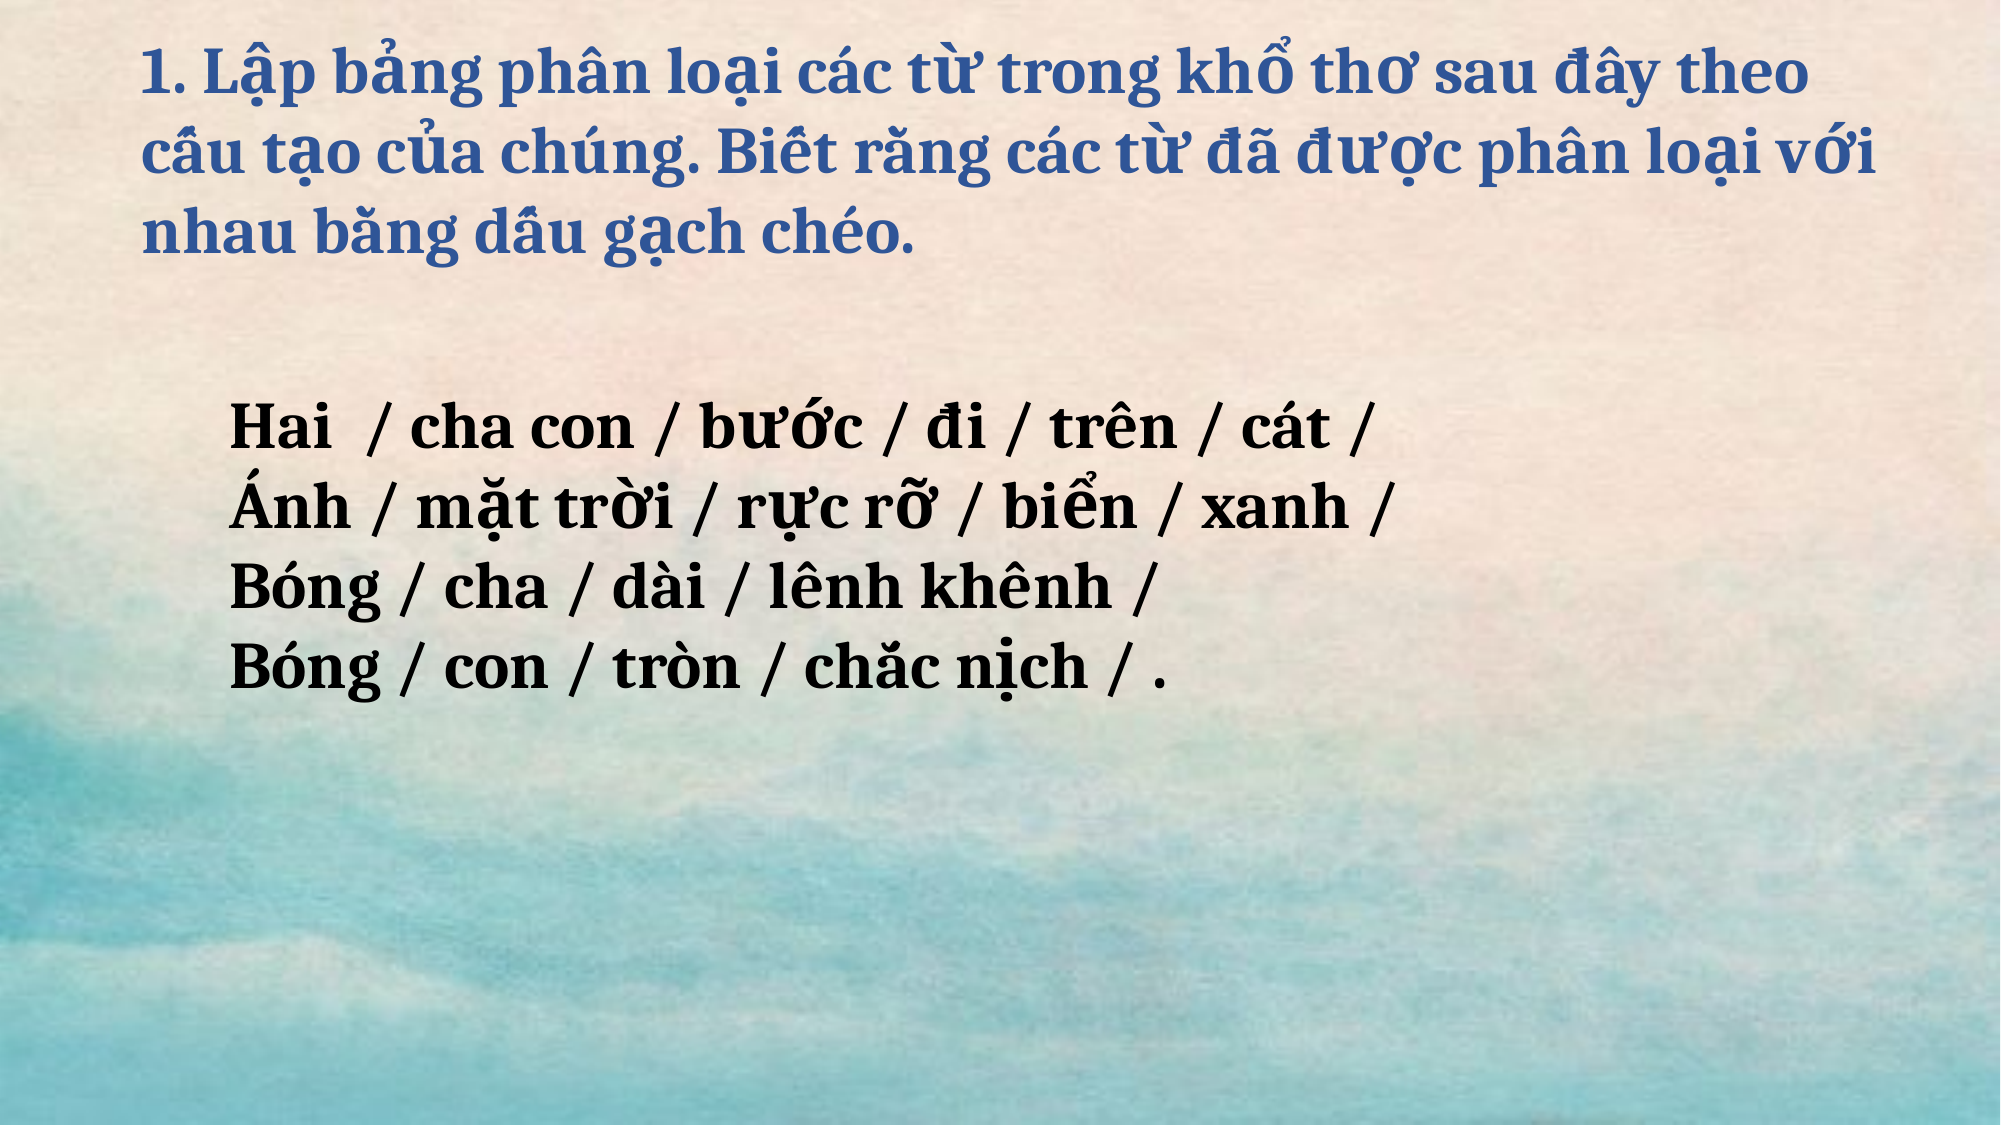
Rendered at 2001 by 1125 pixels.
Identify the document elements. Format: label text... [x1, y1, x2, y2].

text_box Hai / cha con / bước / đi / trên / cát / Ánh / mặt trời / rực rỡ / biển / xanh / Bóng / cha / dài / lênh khênh / Bóng / con / tròn / chắc nịch / . [214, 374, 1594, 709]
text_box 1. Lập bảng phân loại các từ trong khổ thơ sau đây theo cấu tạo của chúng. Biết rằng các từ đã được phân loại với nhau bằng dấu gạch chéo. [127, 19, 1944, 275]
picture [0, 0, 2001, 1125]
